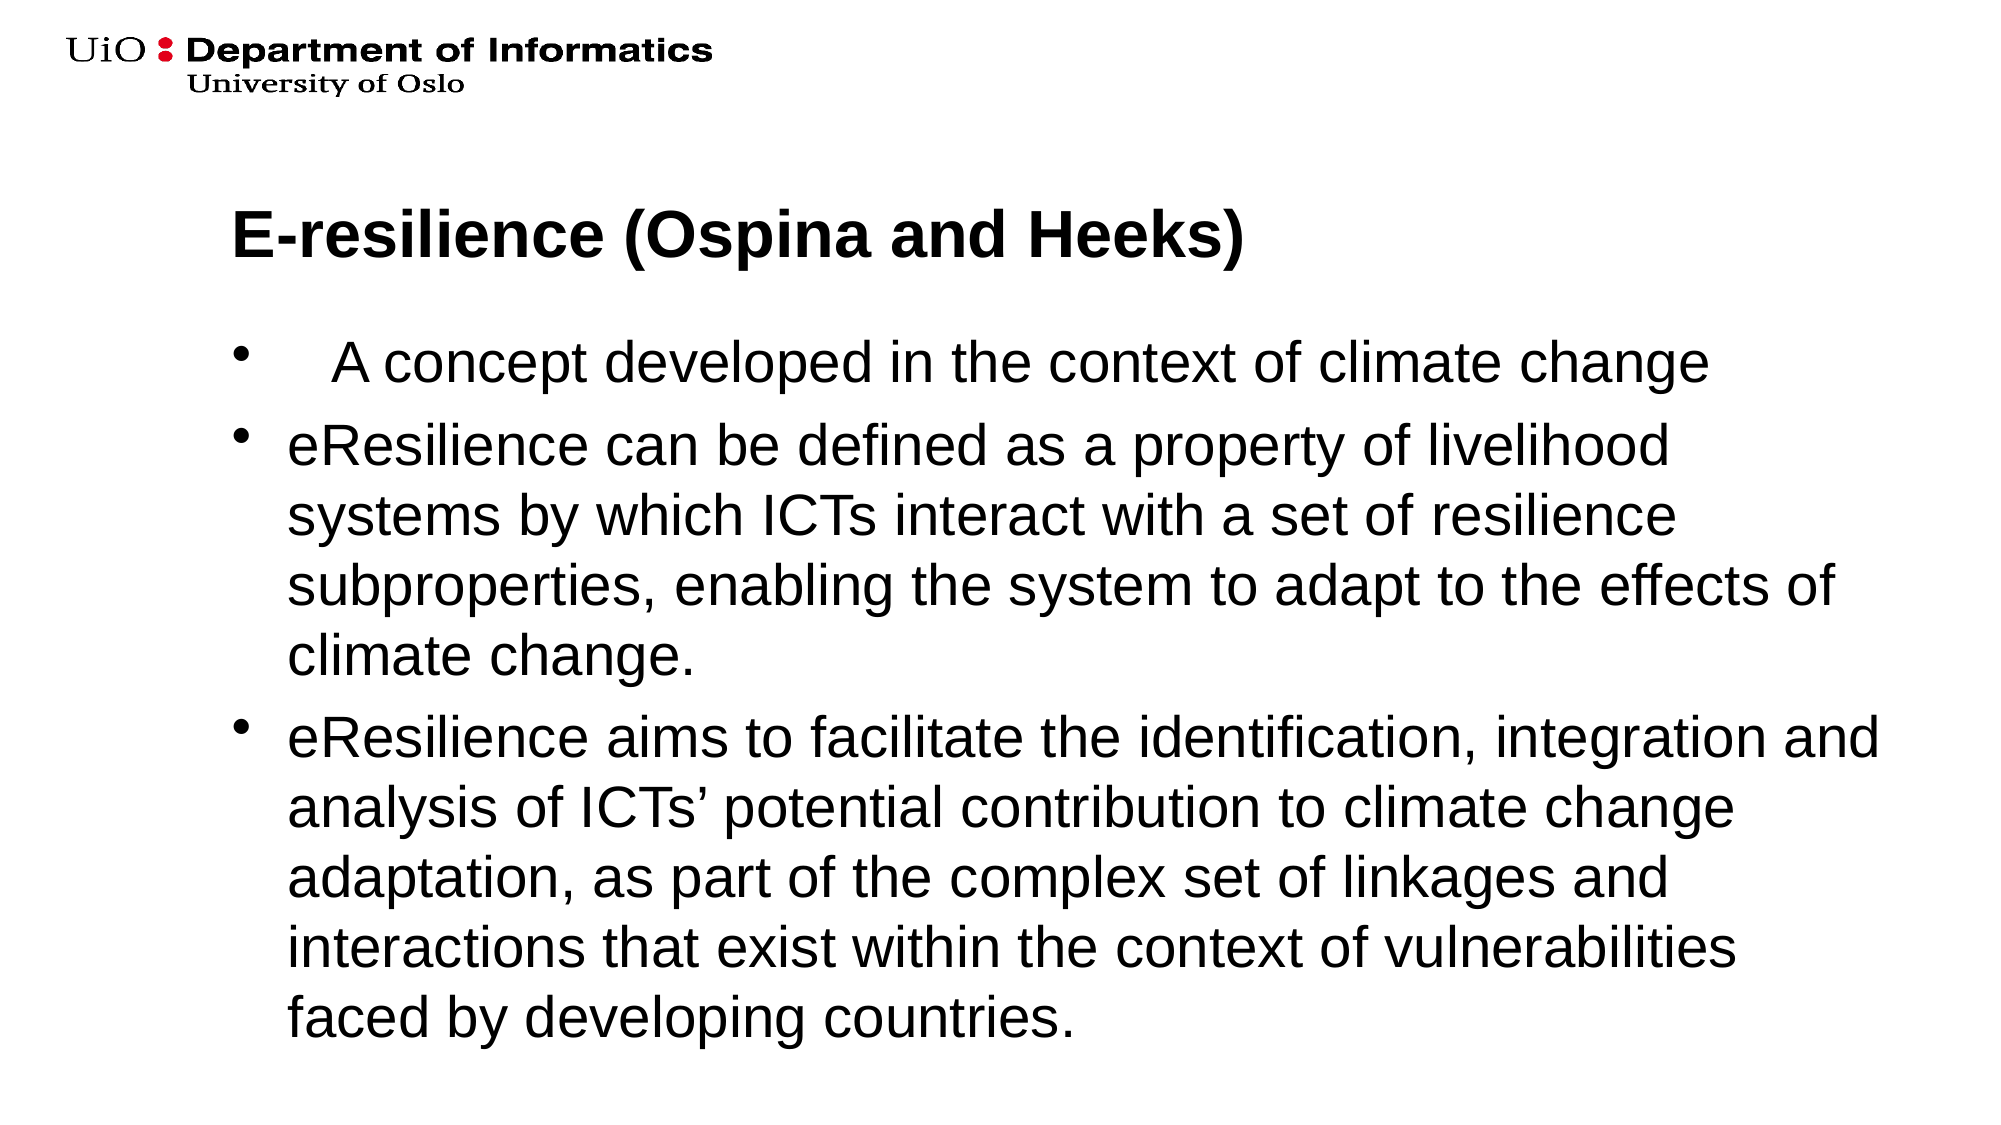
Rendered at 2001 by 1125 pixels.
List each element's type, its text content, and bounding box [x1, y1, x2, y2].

list A concept developed in the context of climate change eResilience can be defined as a property of livelihood systems by which ICTs interact with a set of resilience subproperties, enabling the system to adapt to the effects of climate change. eResilience aims to facilitate the identification, integration and analysis of ICTs’ potential contribution to climate change adaptation, as part of the complex set of linkages and interactions that exist within the context of vulnerabilities faced by developing countries. [216, 324, 1900, 1083]
picture [66, 37, 712, 97]
title E-resilience (Ospina and Heeks) [216, 137, 1900, 324]
